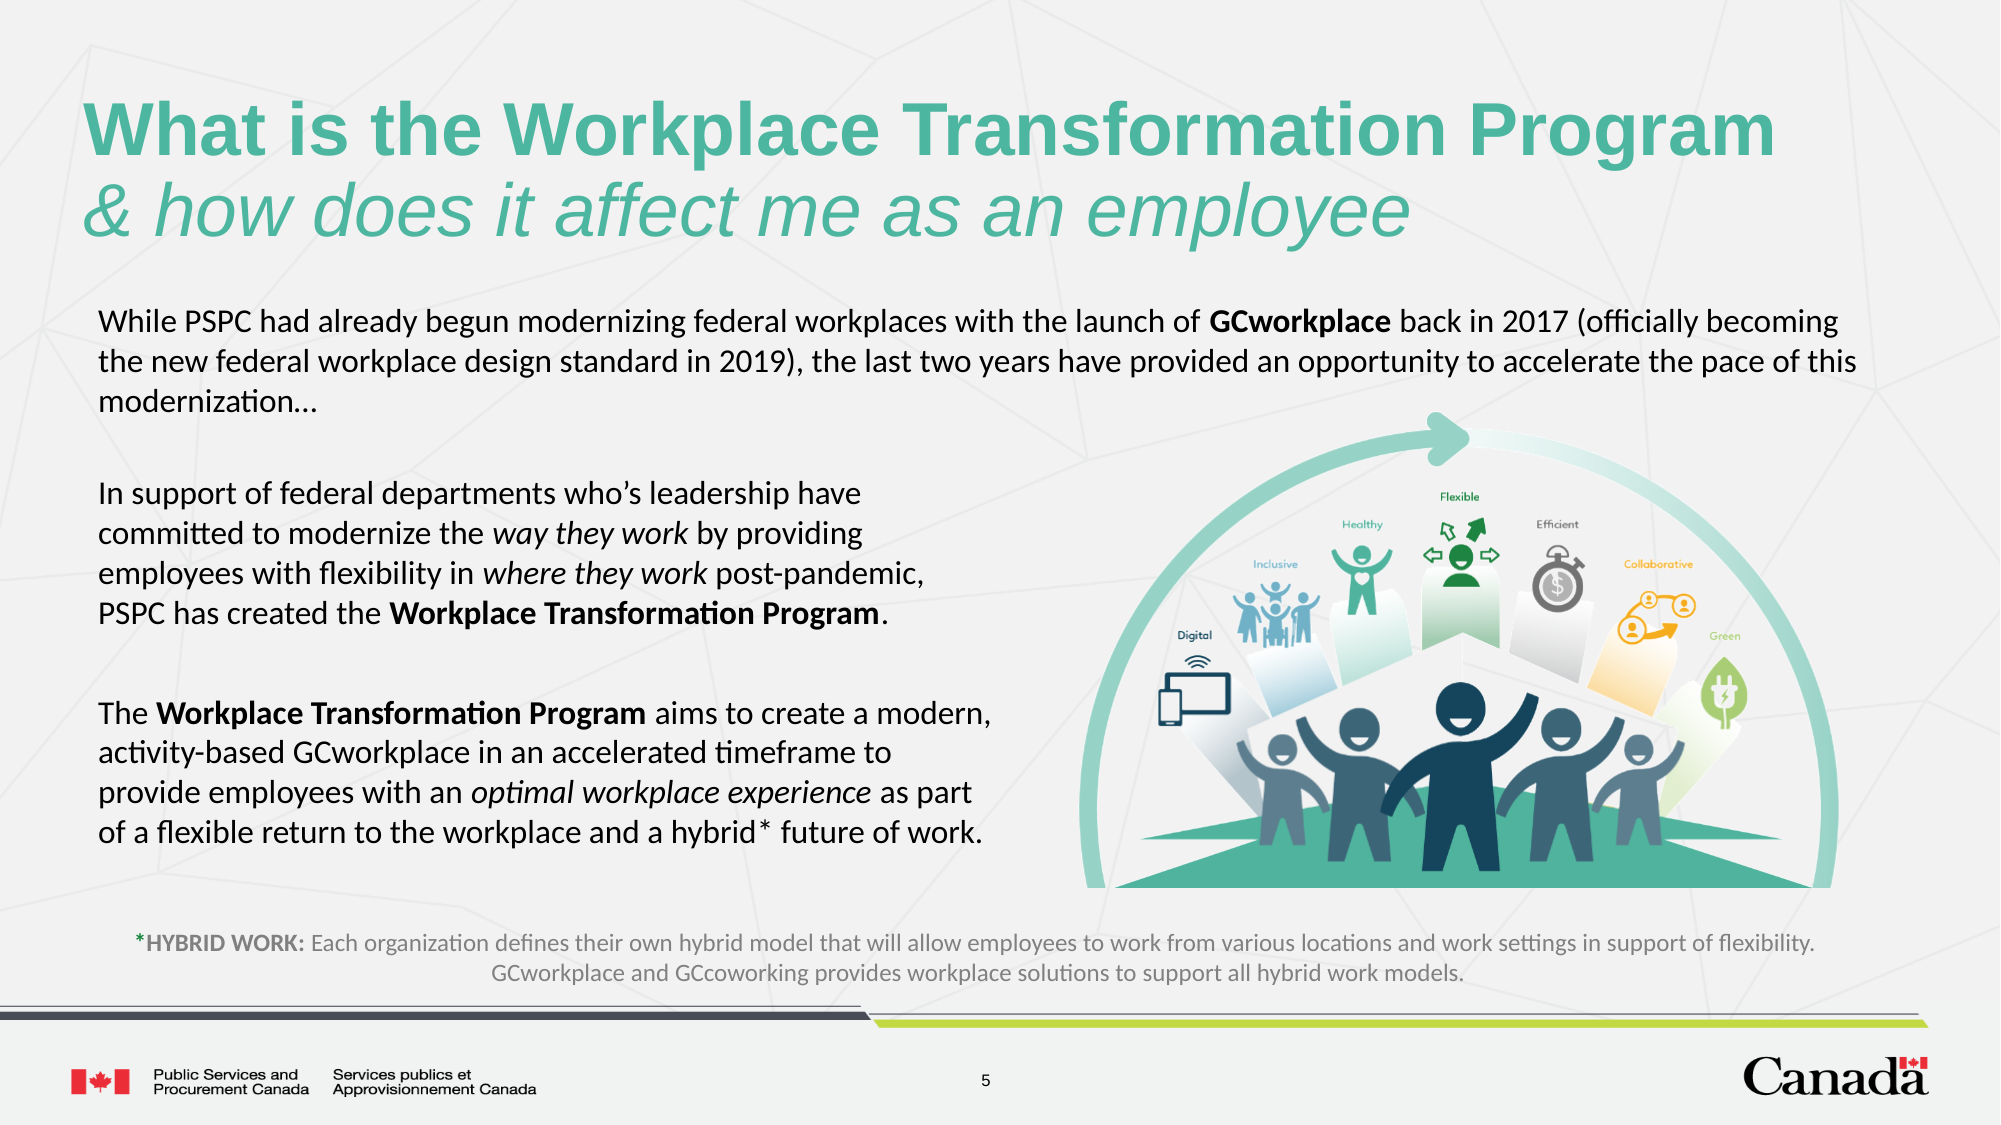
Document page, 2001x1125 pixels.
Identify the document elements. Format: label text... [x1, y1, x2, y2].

text_box *HYBRID WORK: Each organization defines their own hybrid model that will allow employees to work from various locations and work settings in support of flexibility. GCworkplace and GCcoworking provides workplace solutions to support all hybrid work models. [76, 919, 1882, 995]
text_box While PSPC had already begun modernizing federal workplaces with the launch of GCworkplace back in 2017 (officially becoming the new federal workplace design standard in 2019), the last two years have provided an opportunity to accelerate the pace of this modernization… [83, 291, 1875, 427]
picture [0, 0, 2000, 1125]
text_box In support of federal departments who’s leadership have committed to modernize the way they work by providing employees with flexibility in where they work post-pandemic, PSPC has created the Workplace Transformation Program. The Workplace Transformation Program aims to create a modern, activity-based GCworkplace in an accelerated timeframe to provide employees with an optimal workplace experience as part of a flexible return to the workplace and a hybrid* future of work. [83, 463, 979, 858]
title What is the Workplace Transformation Program & how does it affect me as an employee [83, 90, 1889, 228]
